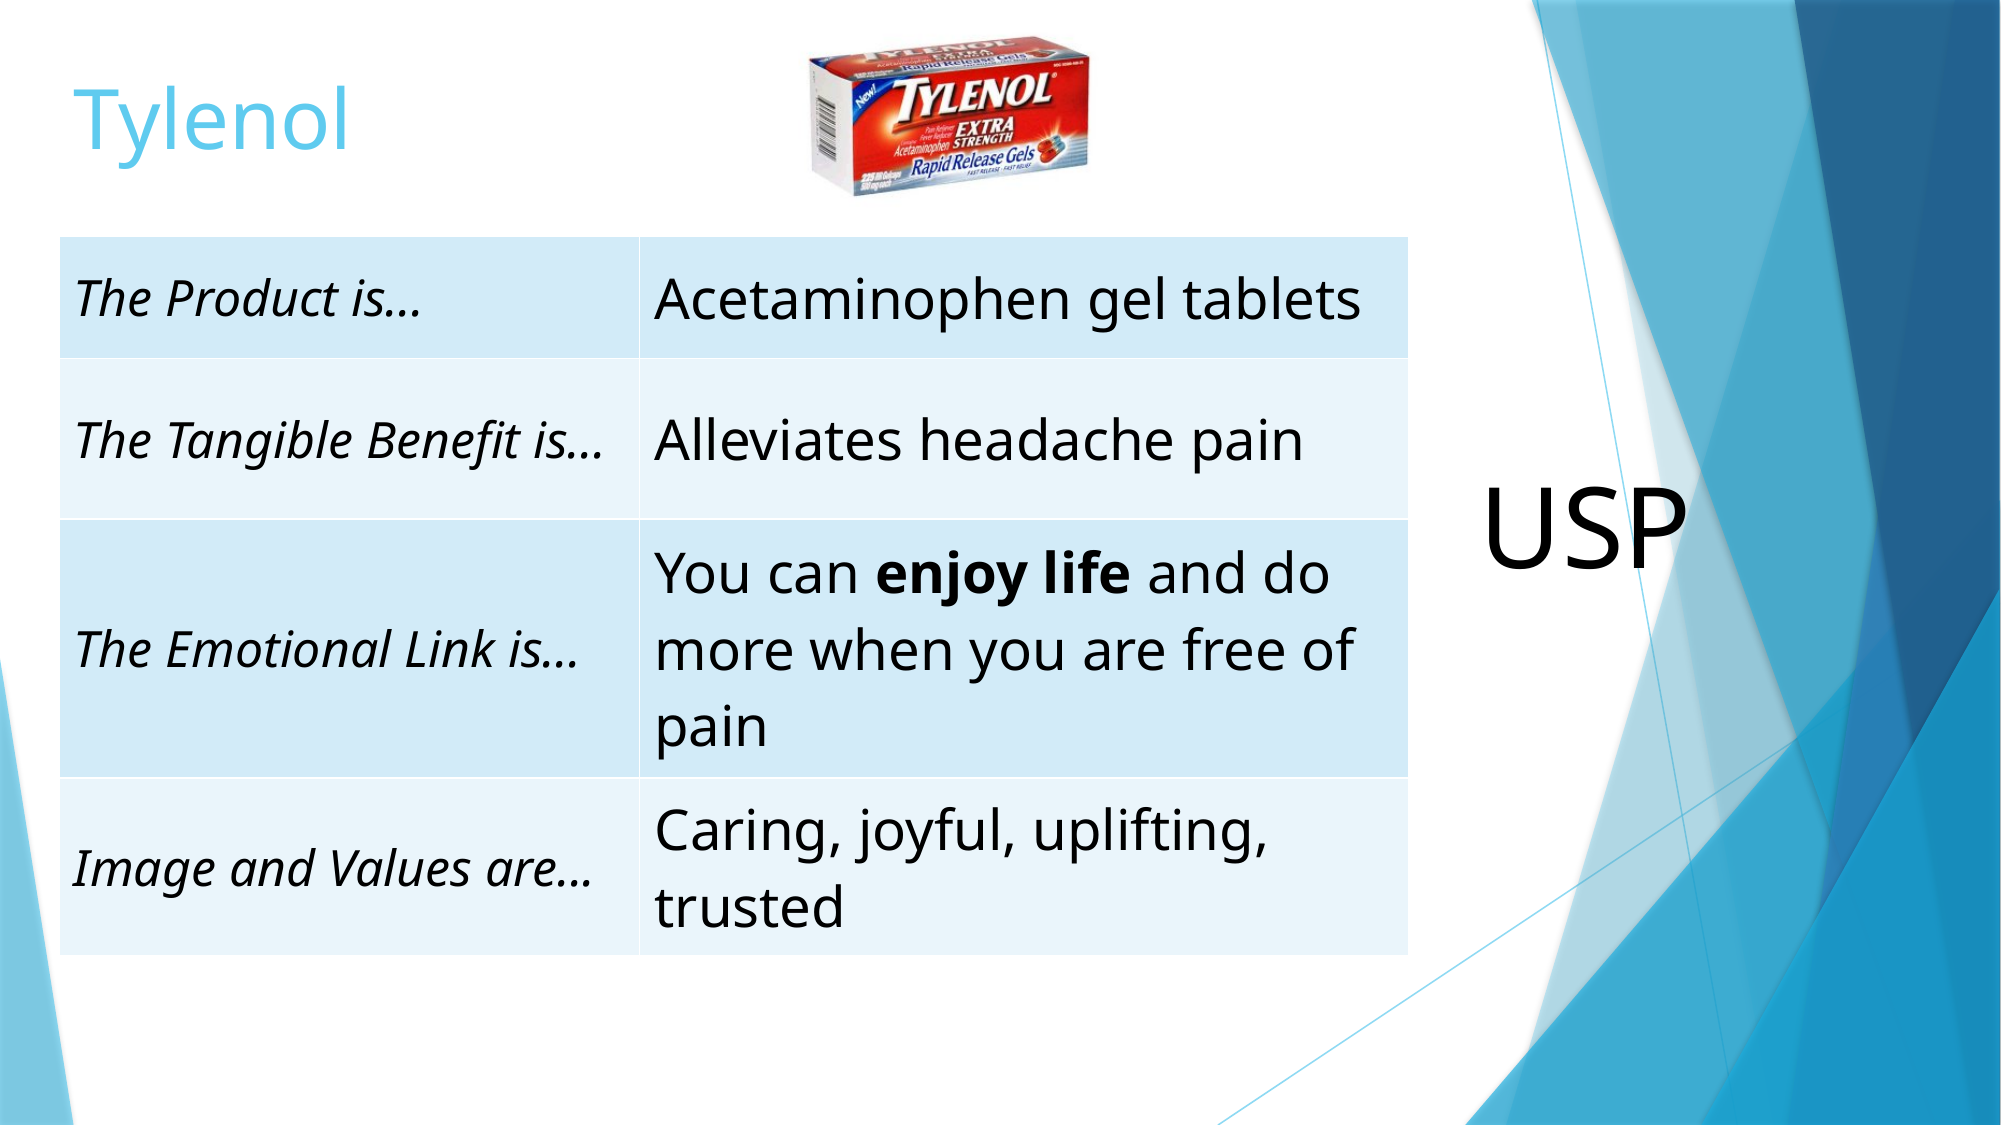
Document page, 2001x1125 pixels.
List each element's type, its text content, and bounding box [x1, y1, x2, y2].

picture [797, 11, 1099, 214]
table_cell Alleviates headache pain [640, 359, 1408, 518]
table_cell The Tangible Benefit is... [60, 359, 639, 518]
text_box USP [1464, 448, 1707, 599]
table_cell Caring, joyful, uplifting, trusted [640, 779, 1408, 955]
title Tylenol [59, 59, 1185, 235]
table_header Acetaminophen gel tablets [640, 237, 1408, 358]
table_cell Image and Values are... [60, 779, 639, 955]
table_header The Product is... [60, 237, 639, 358]
table_cell The Emotional Link is... [60, 520, 639, 777]
table_cell You can enjoy life and do more when you are free of pain [640, 520, 1408, 777]
